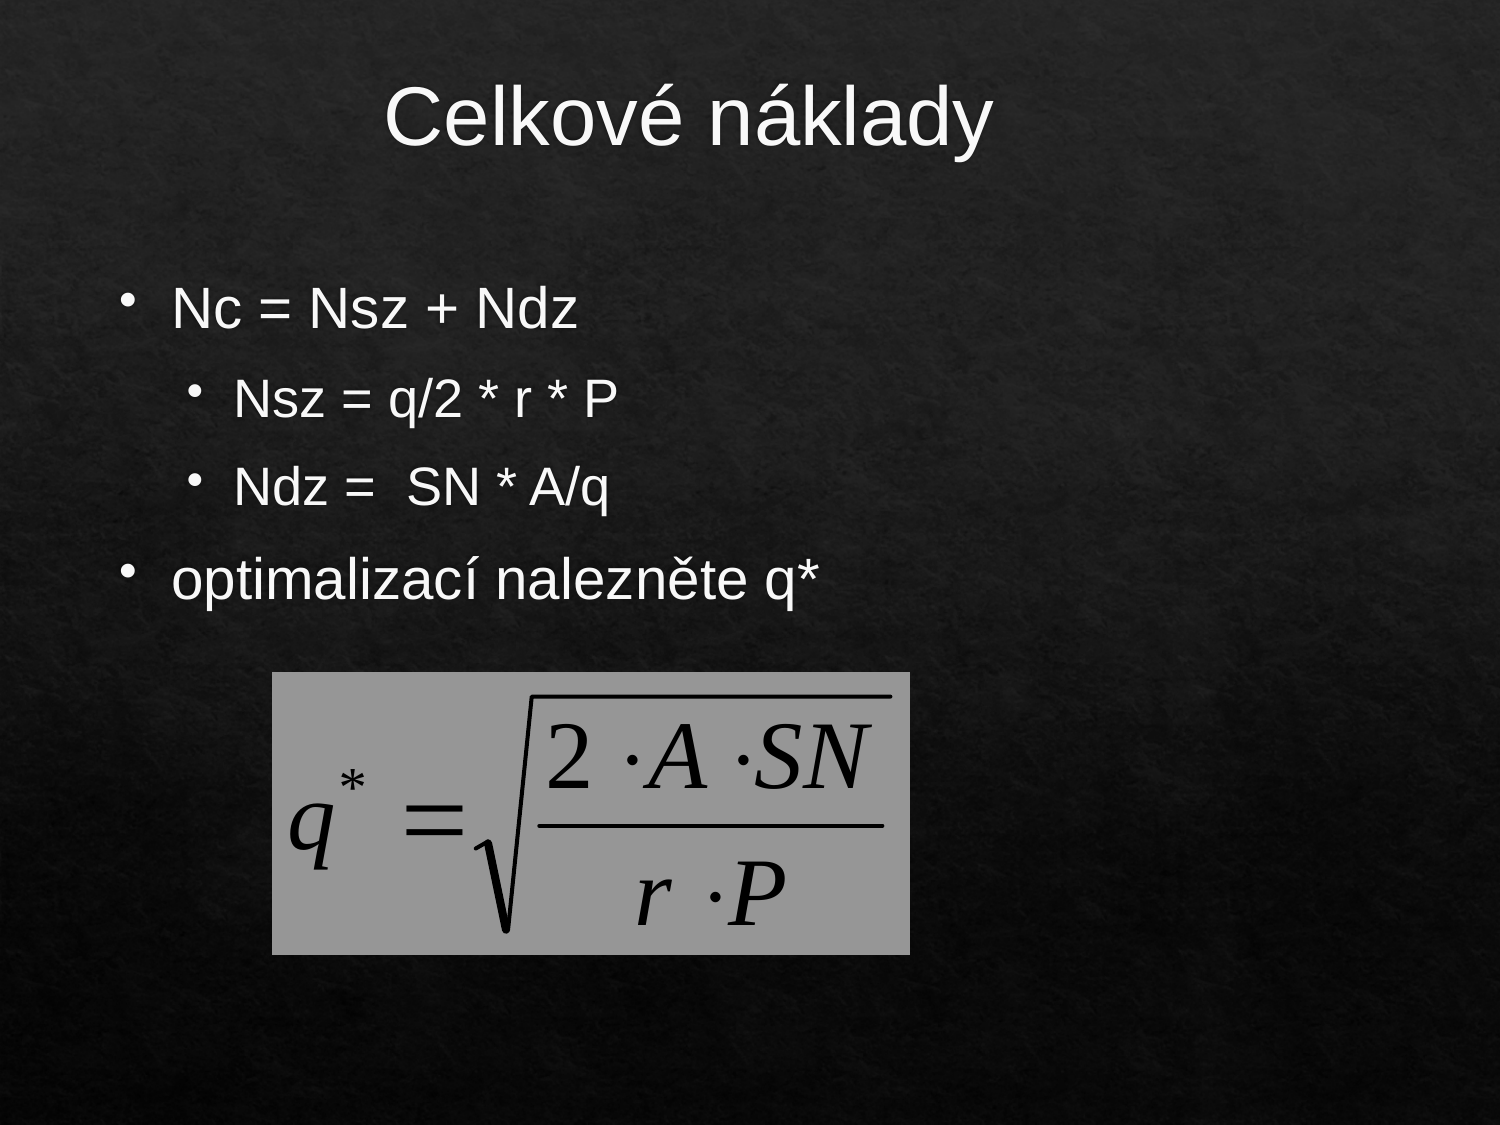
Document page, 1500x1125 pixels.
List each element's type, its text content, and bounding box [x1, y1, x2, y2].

list Nc = Nsz + Ndz Nsz = q/2 * r * P Ndz = SN * A/q optimalizací nalezněte q* [99, 262, 1353, 636]
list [272, 672, 911, 956]
title Celkové náklady [32, 37, 1347, 188]
